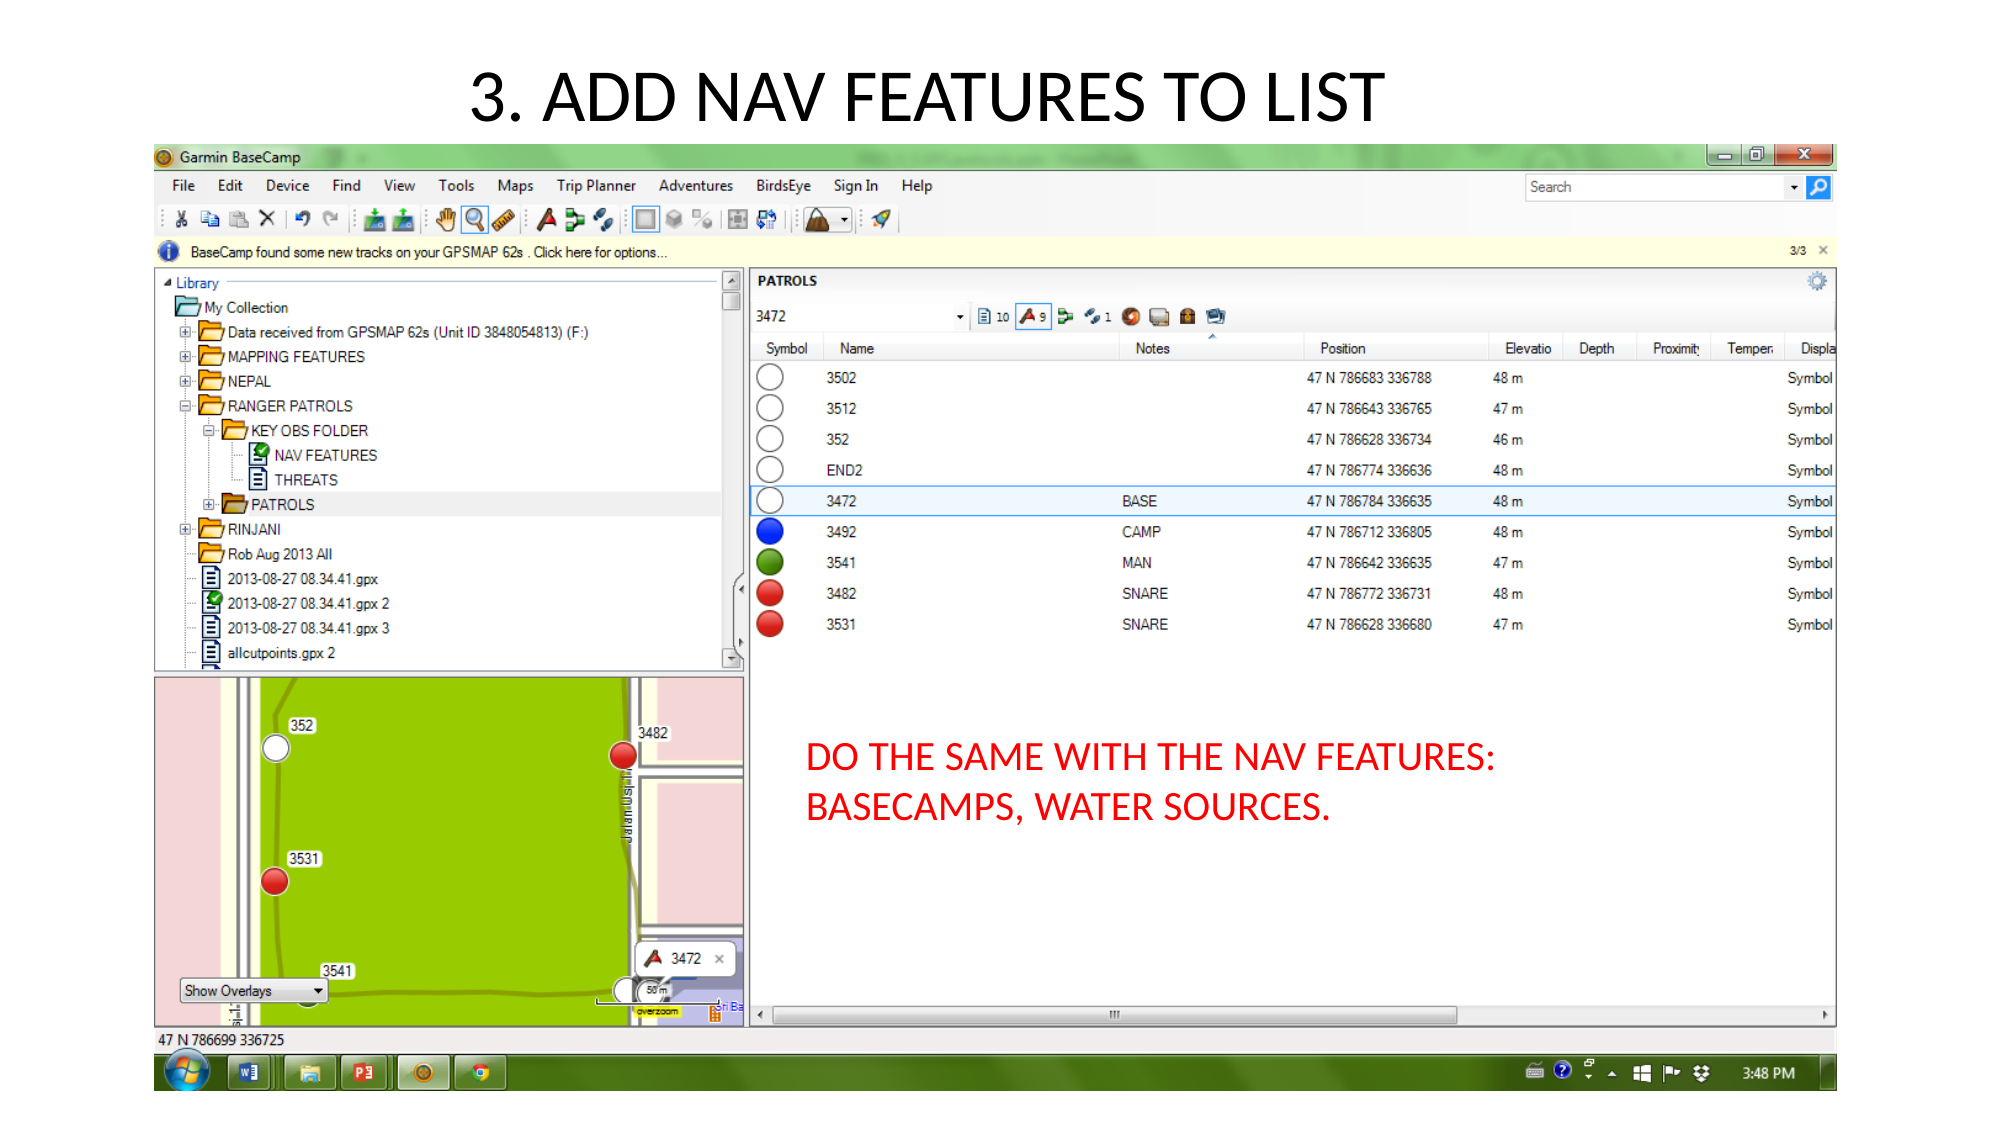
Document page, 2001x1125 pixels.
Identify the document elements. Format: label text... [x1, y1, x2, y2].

text_box 3. ADD NAV FEATURES TO LIST [453, 38, 1402, 144]
picture [154, 144, 1837, 1091]
picture [183, 1086, 191, 1091]
